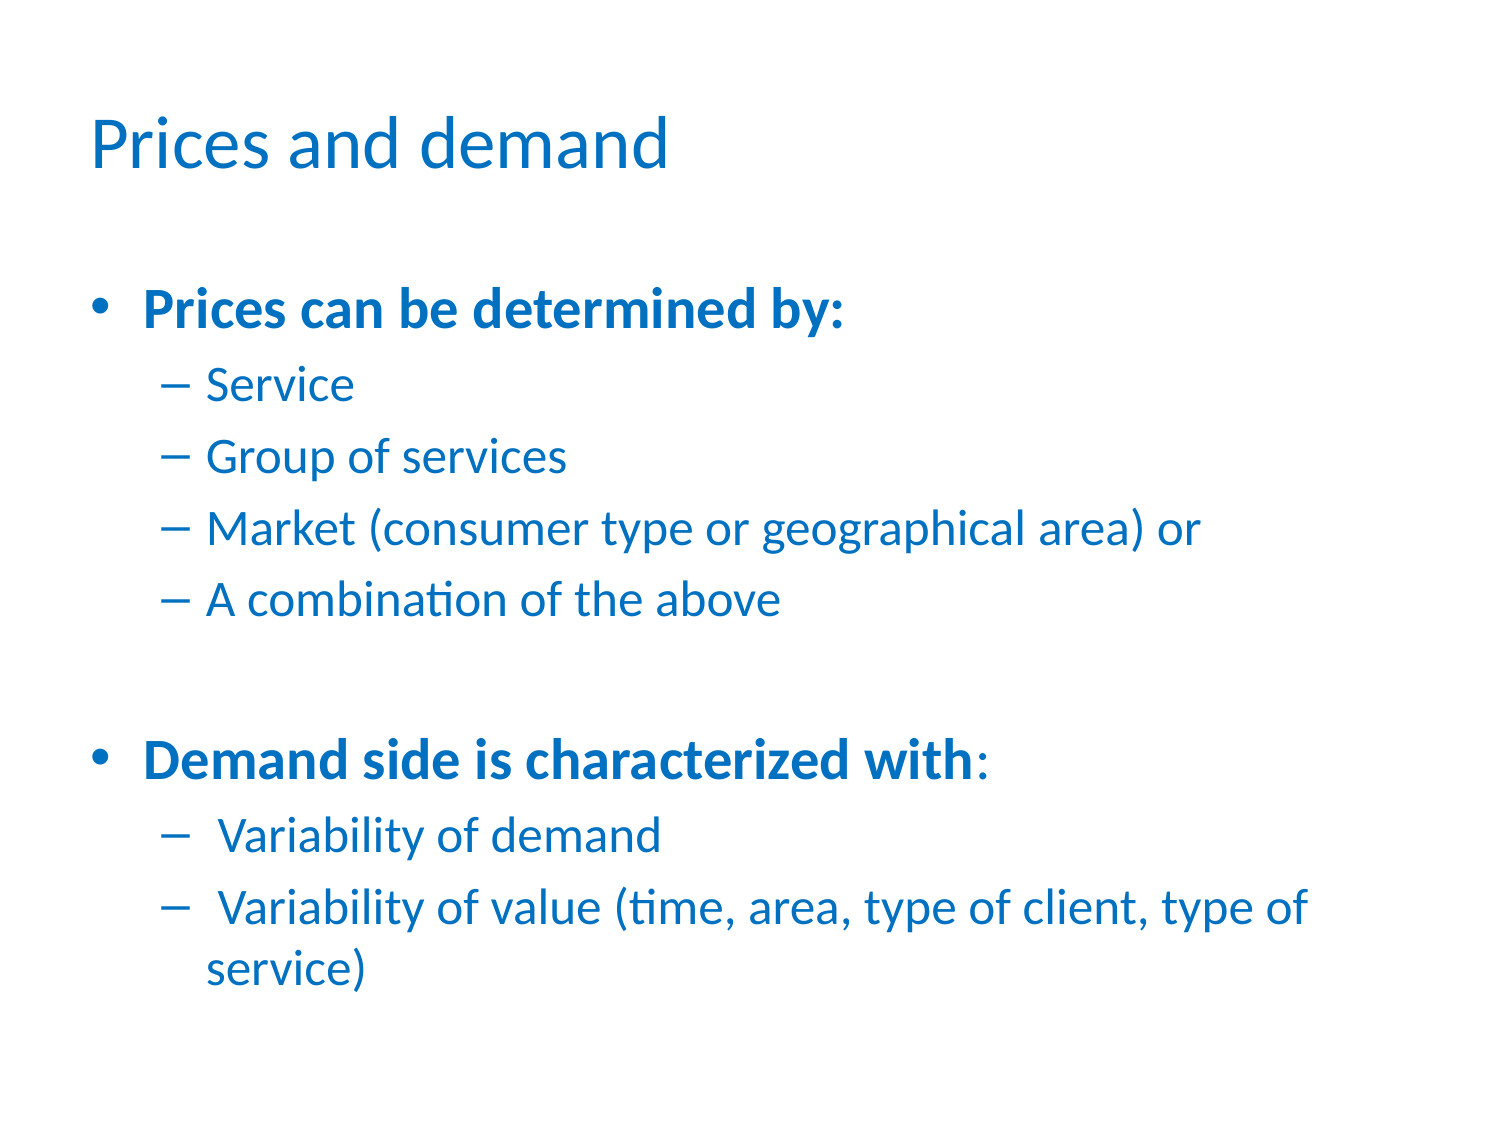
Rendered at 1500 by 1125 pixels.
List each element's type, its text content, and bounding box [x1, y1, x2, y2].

title Prices and demand [75, 45, 1425, 233]
list Prices can be determined by: Service Group of services Market (consumer type or geographical area) or A combination of the above Demand side is characterized with: Variability of demand Variability of value (time, area, type of client, type of service) [75, 262, 1425, 1005]
